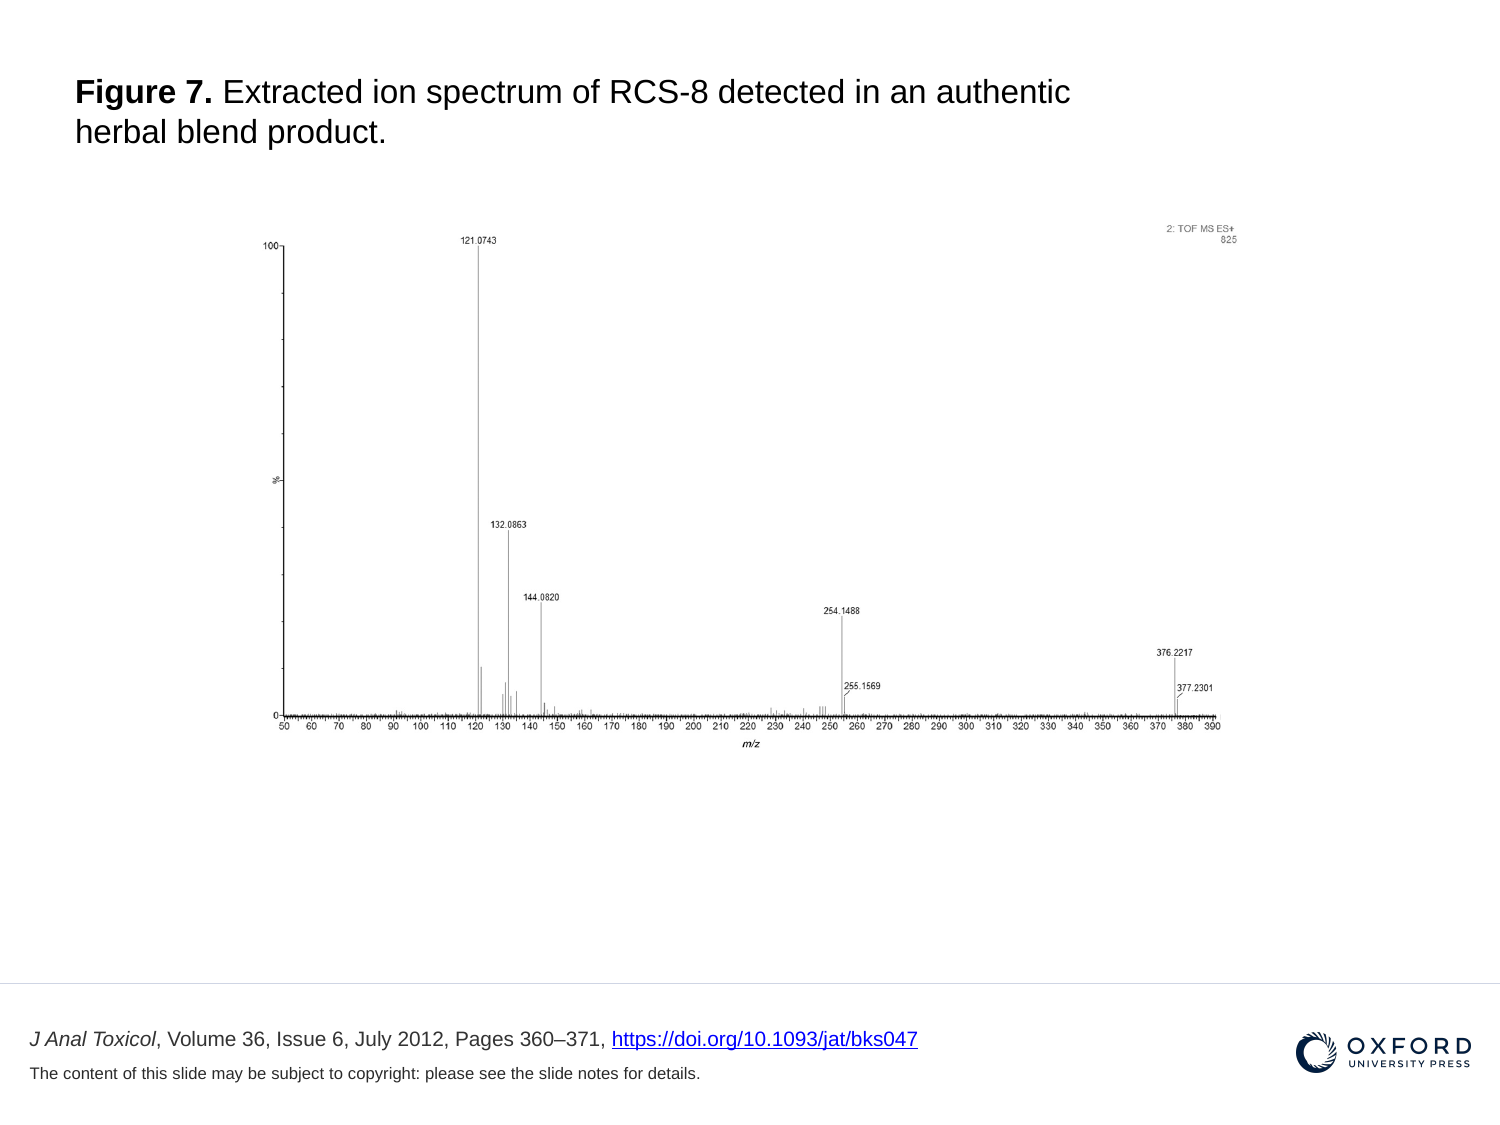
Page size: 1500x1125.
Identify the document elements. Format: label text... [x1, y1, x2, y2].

title Figure 7. Extracted ion spectrum of RCS-8 detected in an authentic herbal blend product. [75, 69, 1078, 171]
picture [262, 224, 1238, 748]
picture [1296, 1032, 1471, 1073]
footer J Anal Toxicol, Volume 36, Issue 6, July 2012, Pages 360–371, https://doi.org/10.1093/jat/bks047 The content of this slide may be subject to copyright: please see the slide notes for details. [0, 983, 1260, 1125]
